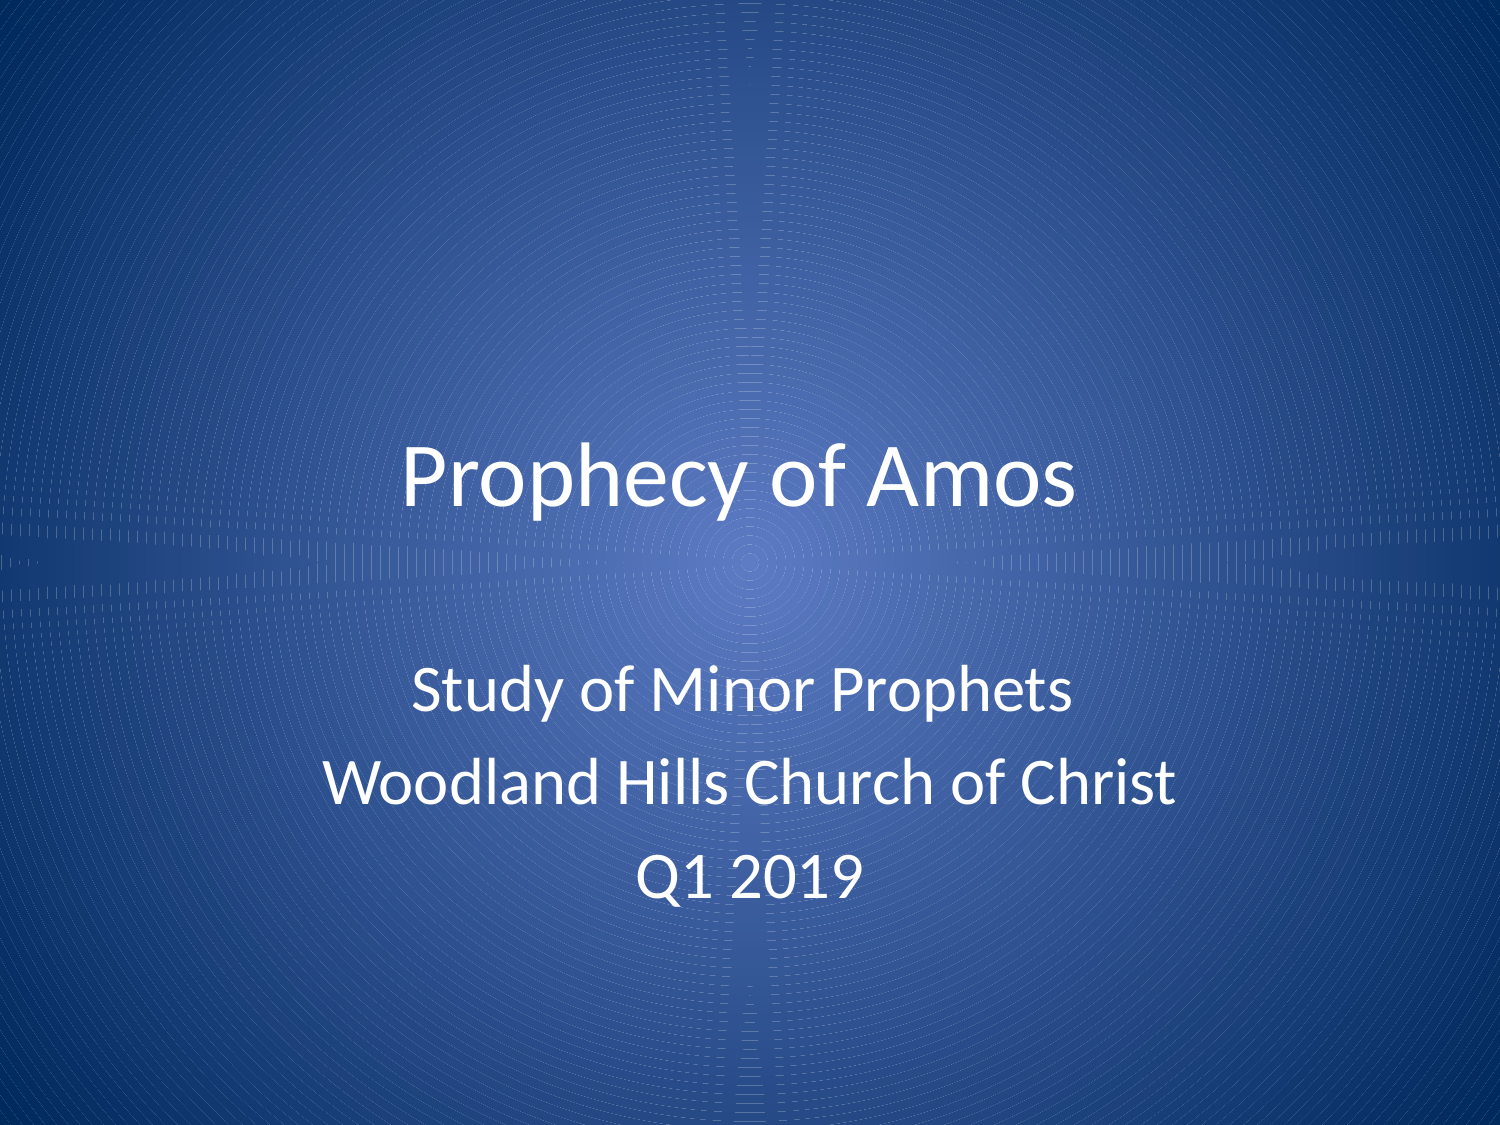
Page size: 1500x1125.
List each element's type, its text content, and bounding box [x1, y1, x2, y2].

subtitle Study of Minor Prophets Woodland Hills Church of Christ Q1 2019 [225, 637, 1275, 925]
title Prophecy of Amos [112, 349, 1388, 591]
